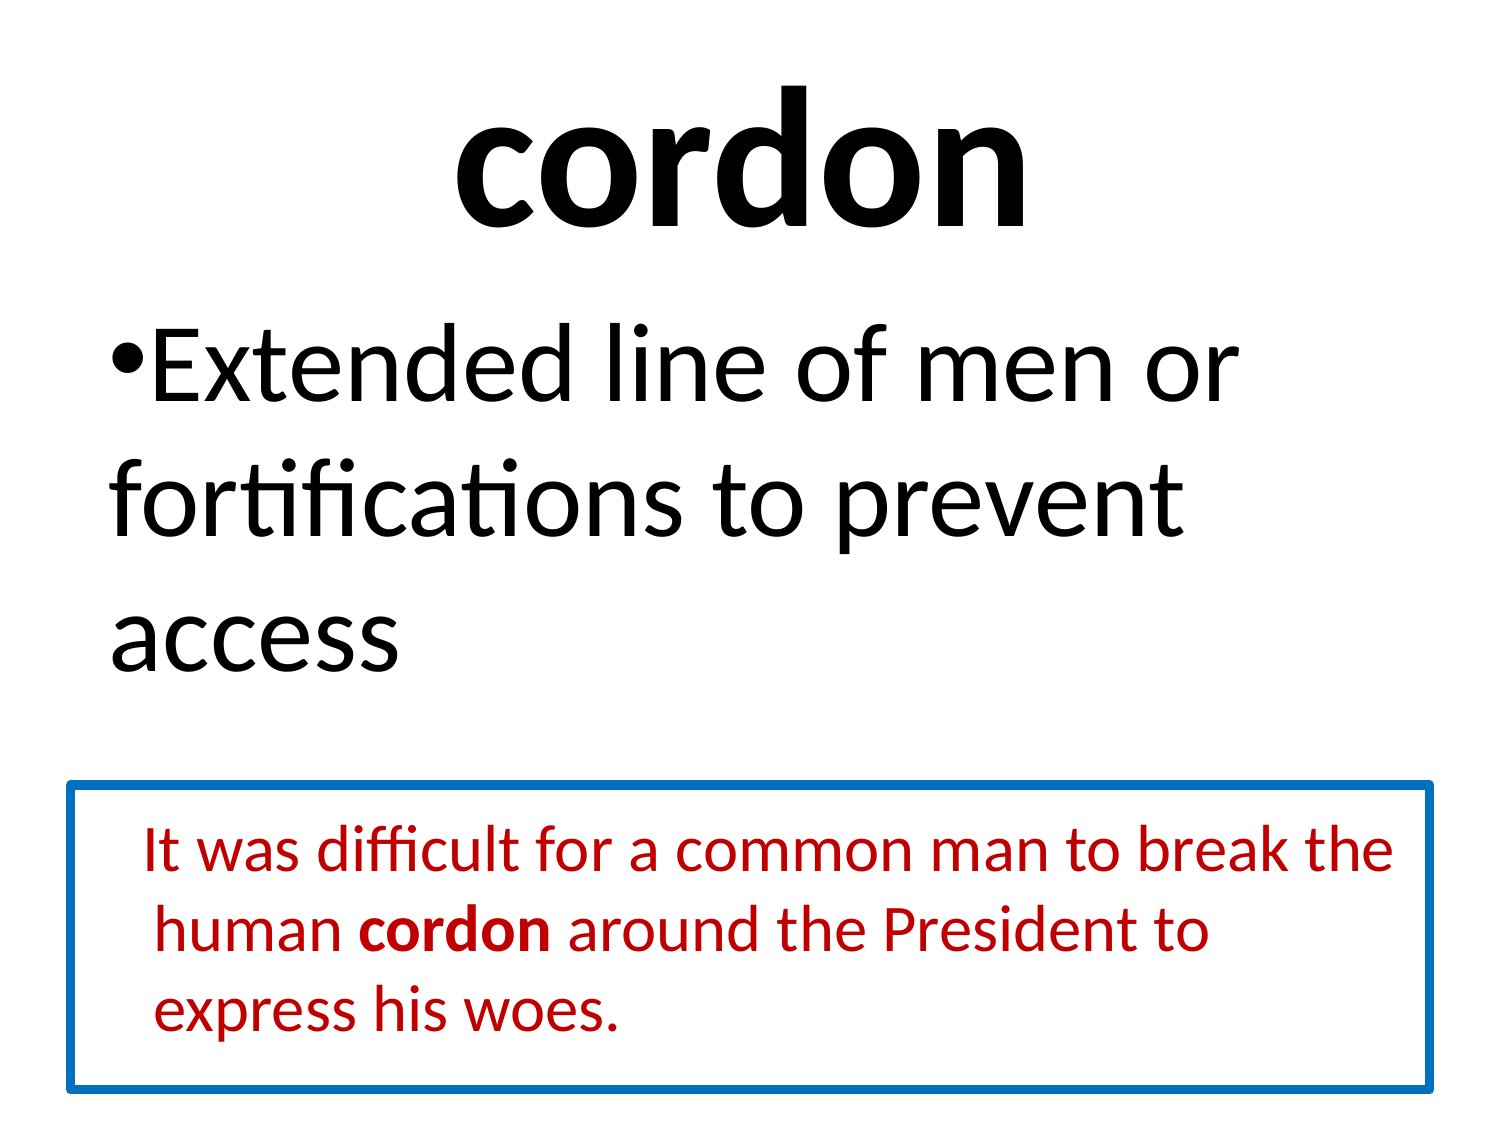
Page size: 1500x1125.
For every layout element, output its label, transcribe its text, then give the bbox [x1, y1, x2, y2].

subtitle Extended line of men or fortifications to prevent access [93, 281, 1407, 668]
list It was difficult for a common man to break the human cordon around the President to express his woes. [82, 796, 1418, 1067]
title cordon [93, 46, 1393, 247]
